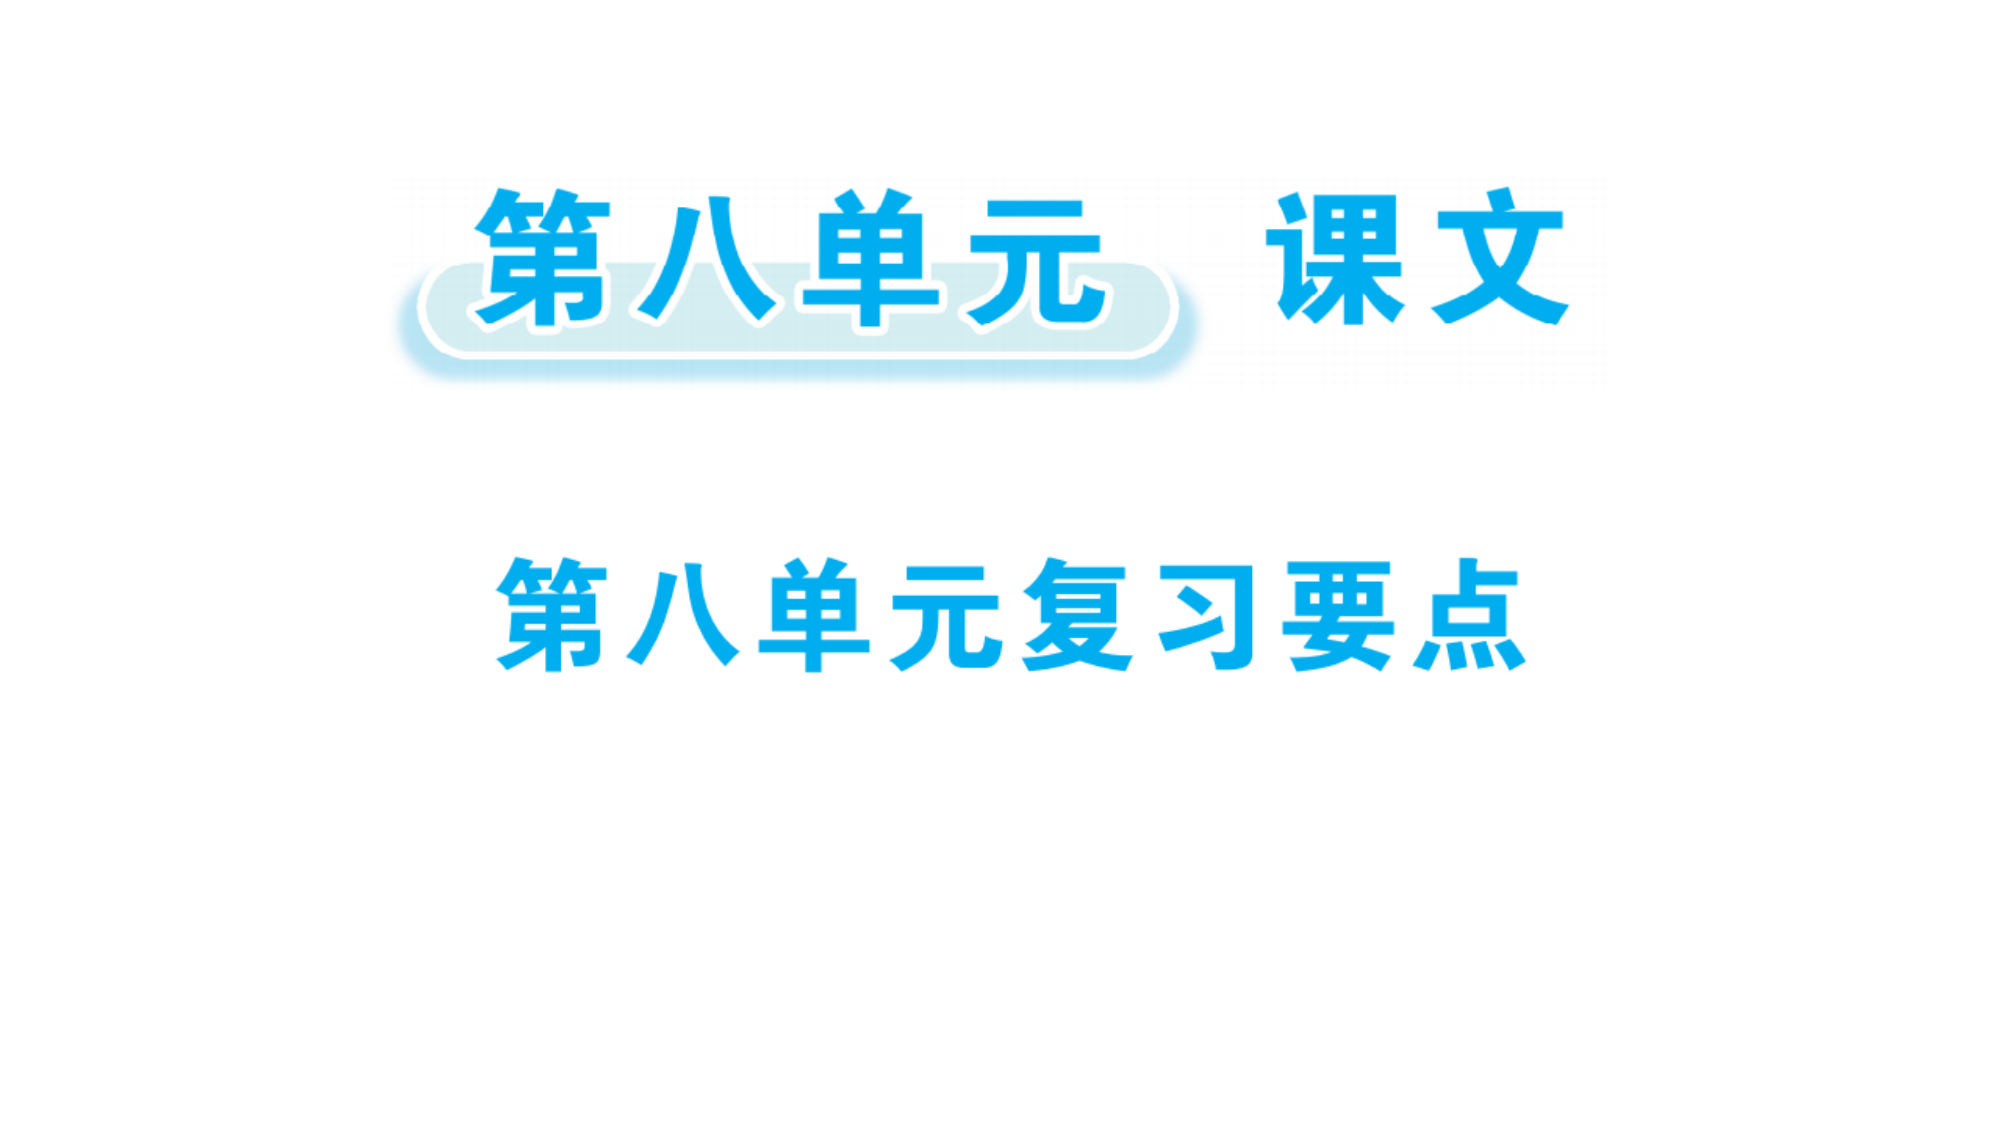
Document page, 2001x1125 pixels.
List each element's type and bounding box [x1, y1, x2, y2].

picture [373, 137, 1609, 391]
picture [441, 527, 1559, 701]
